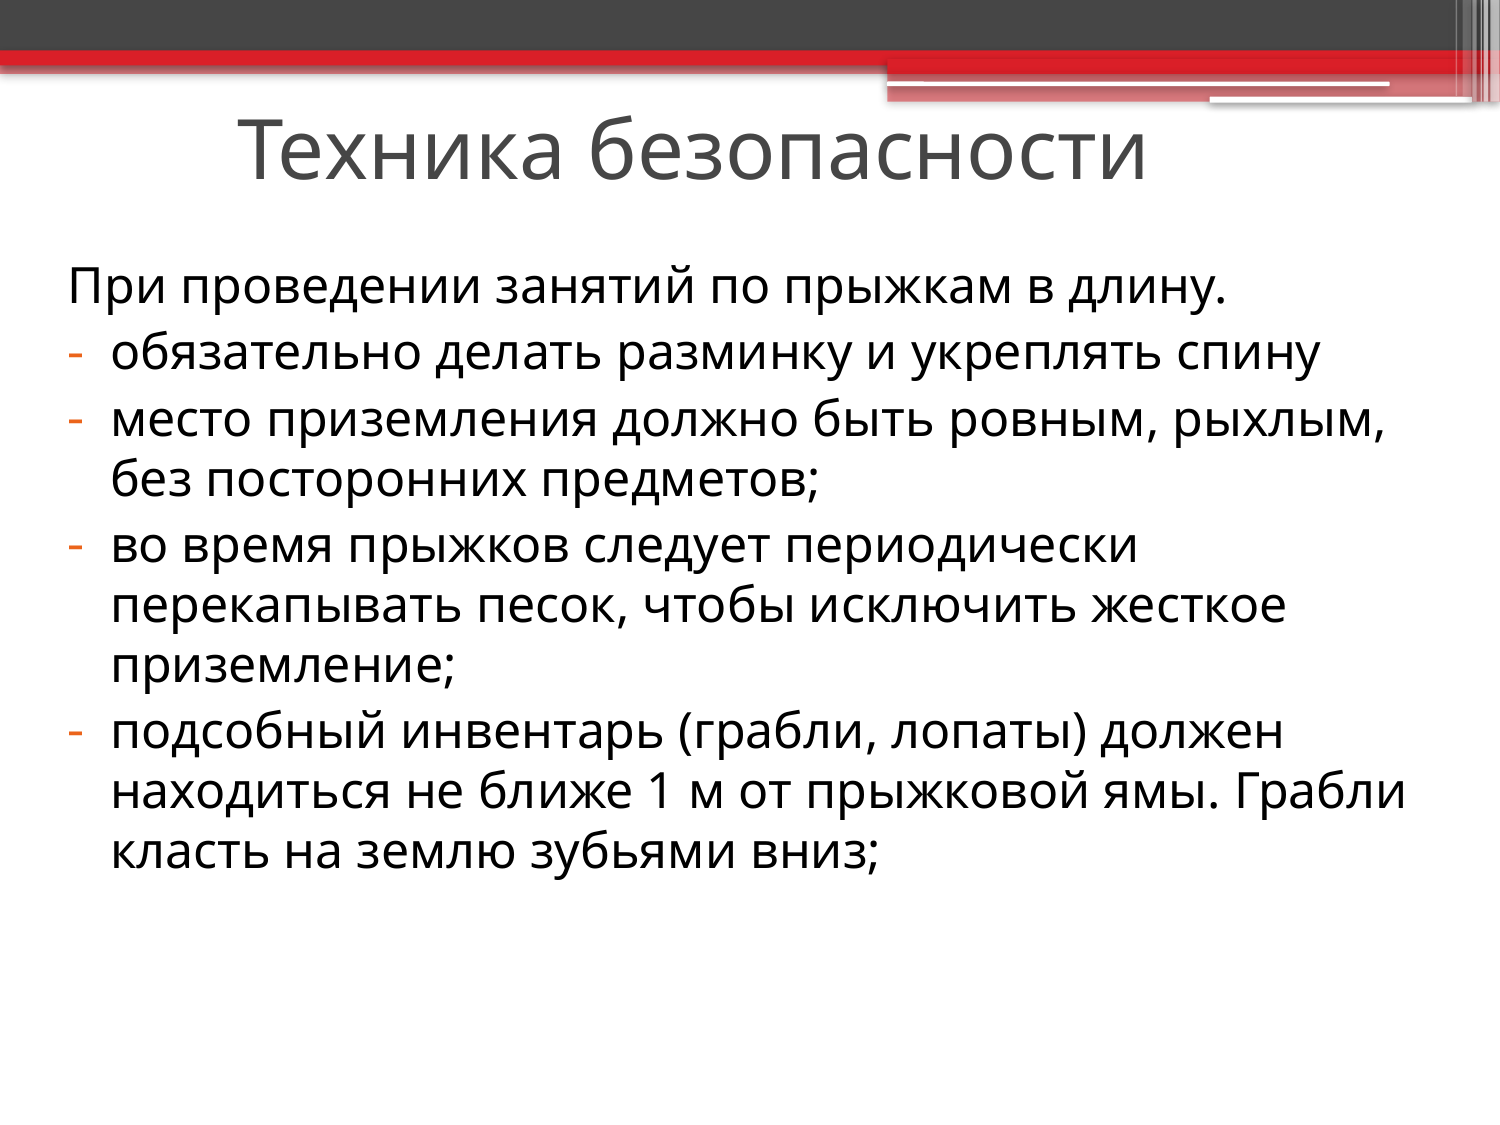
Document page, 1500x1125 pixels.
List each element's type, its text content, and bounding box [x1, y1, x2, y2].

list При проведении занятий по прыжкам в длину. обязательно делать разминку и укреплять спину место приземления должно быть ровным, рыхлым, без посторонних предметов; во время прыжков следует периодически перекапывать песок, чтобы исключить жесткое приземление; подсобный инвентарь (грабли, лопаты) должен находиться не ближе 1 м от прыжковой ямы. Грабли класть на землю зубьями вниз; [35, 246, 1425, 1079]
title Техника безопасности [222, 58, 1500, 234]
